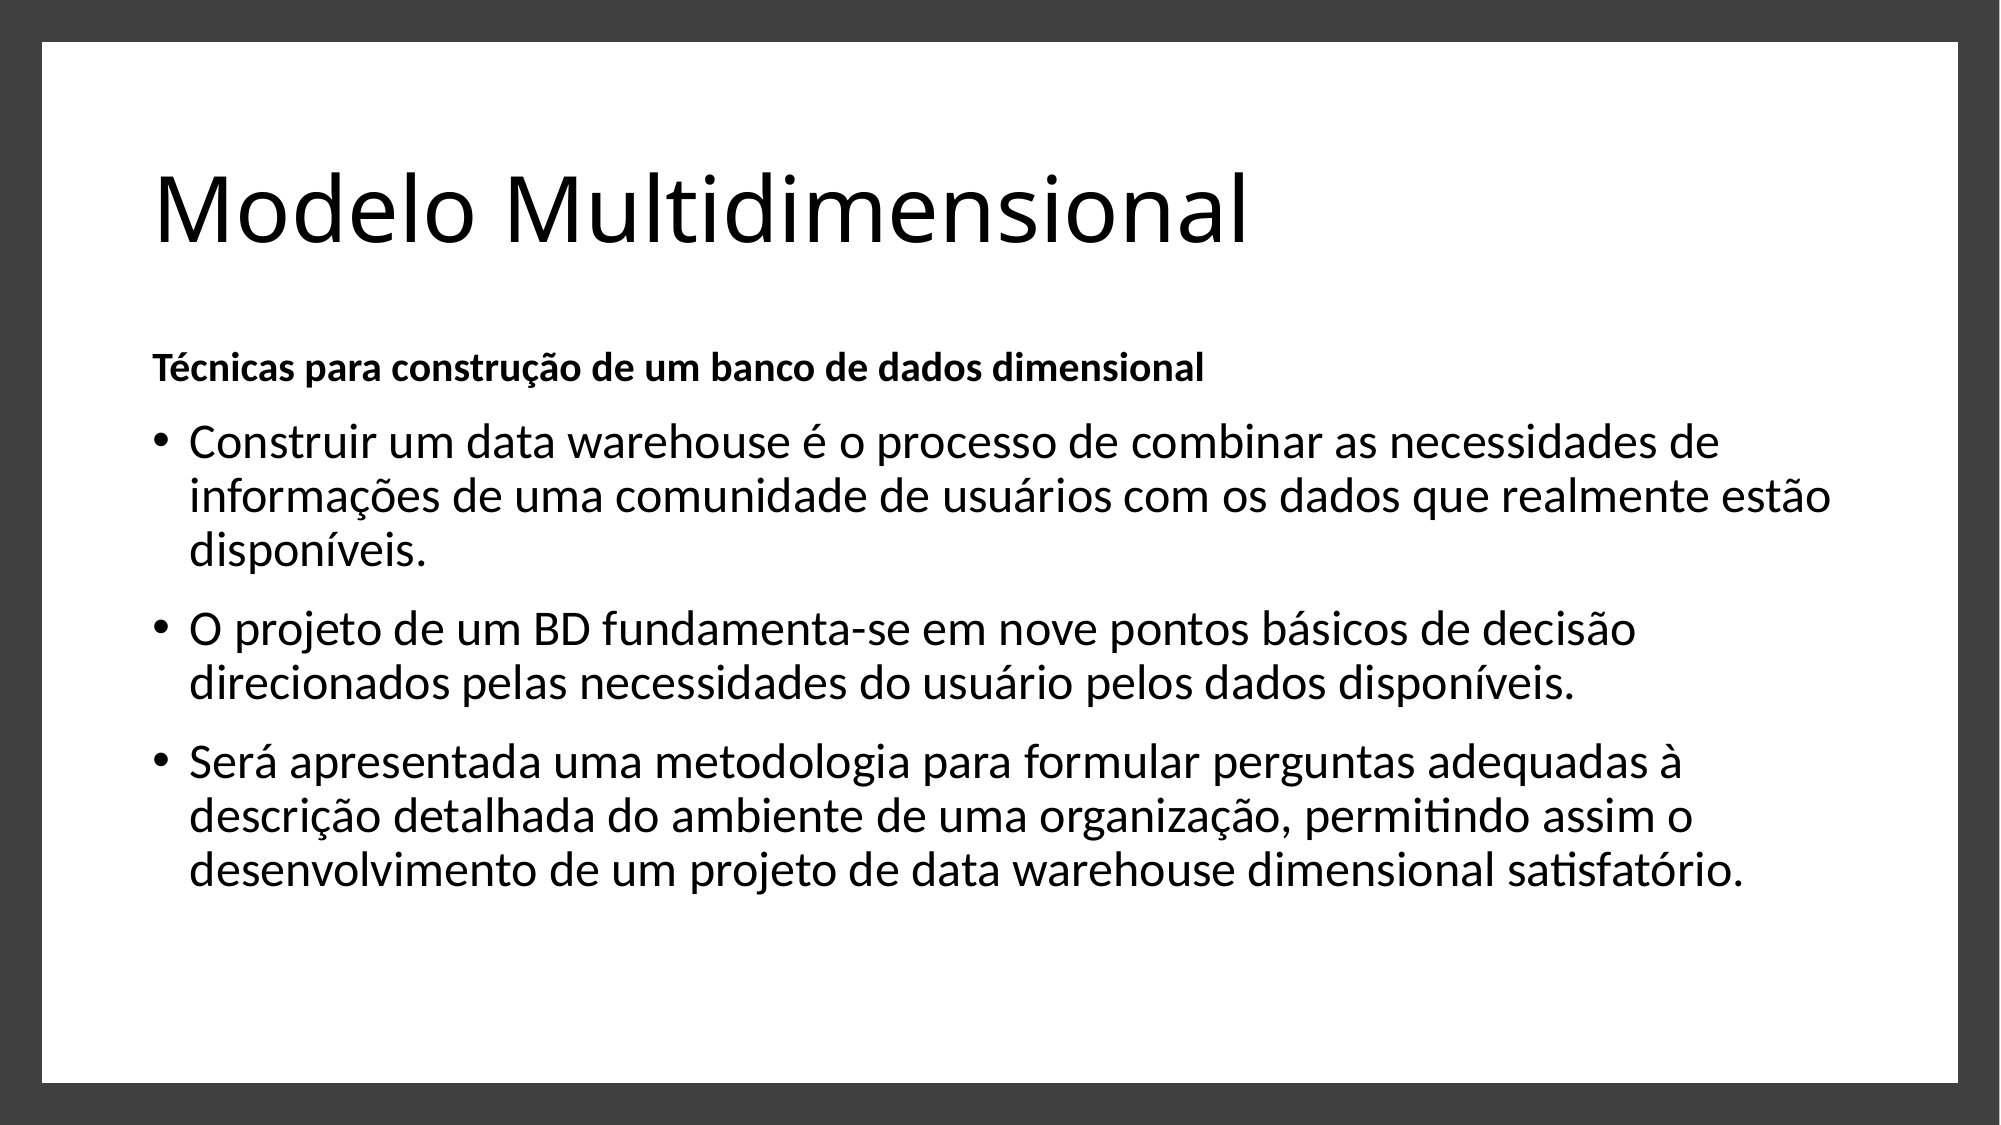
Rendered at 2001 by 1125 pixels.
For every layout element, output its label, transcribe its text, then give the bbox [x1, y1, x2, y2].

text_box [0, 0, 2000, 1125]
text_box [52, 51, 1948, 1073]
title Modelo Multidimensional [137, 103, 1863, 322]
list Técnicas para construção de um banco de dados dimensional Construir um data warehouse é o processo de combinar as necessidades de informações de uma comunidade de usuários com os dados que realmente estão disponíveis. O projeto de um BD fundamenta-se em nove pontos básicos de decisão direcionados pelas necessidades do usuário pelos dados disponíveis. Será apresentada uma metodologia para formular perguntas adequadas à descrição detalhada do ambiente de uma organização, permitindo assim o desenvolvimento de um projeto de data warehouse dimensional satisfatório. [137, 337, 1863, 973]
